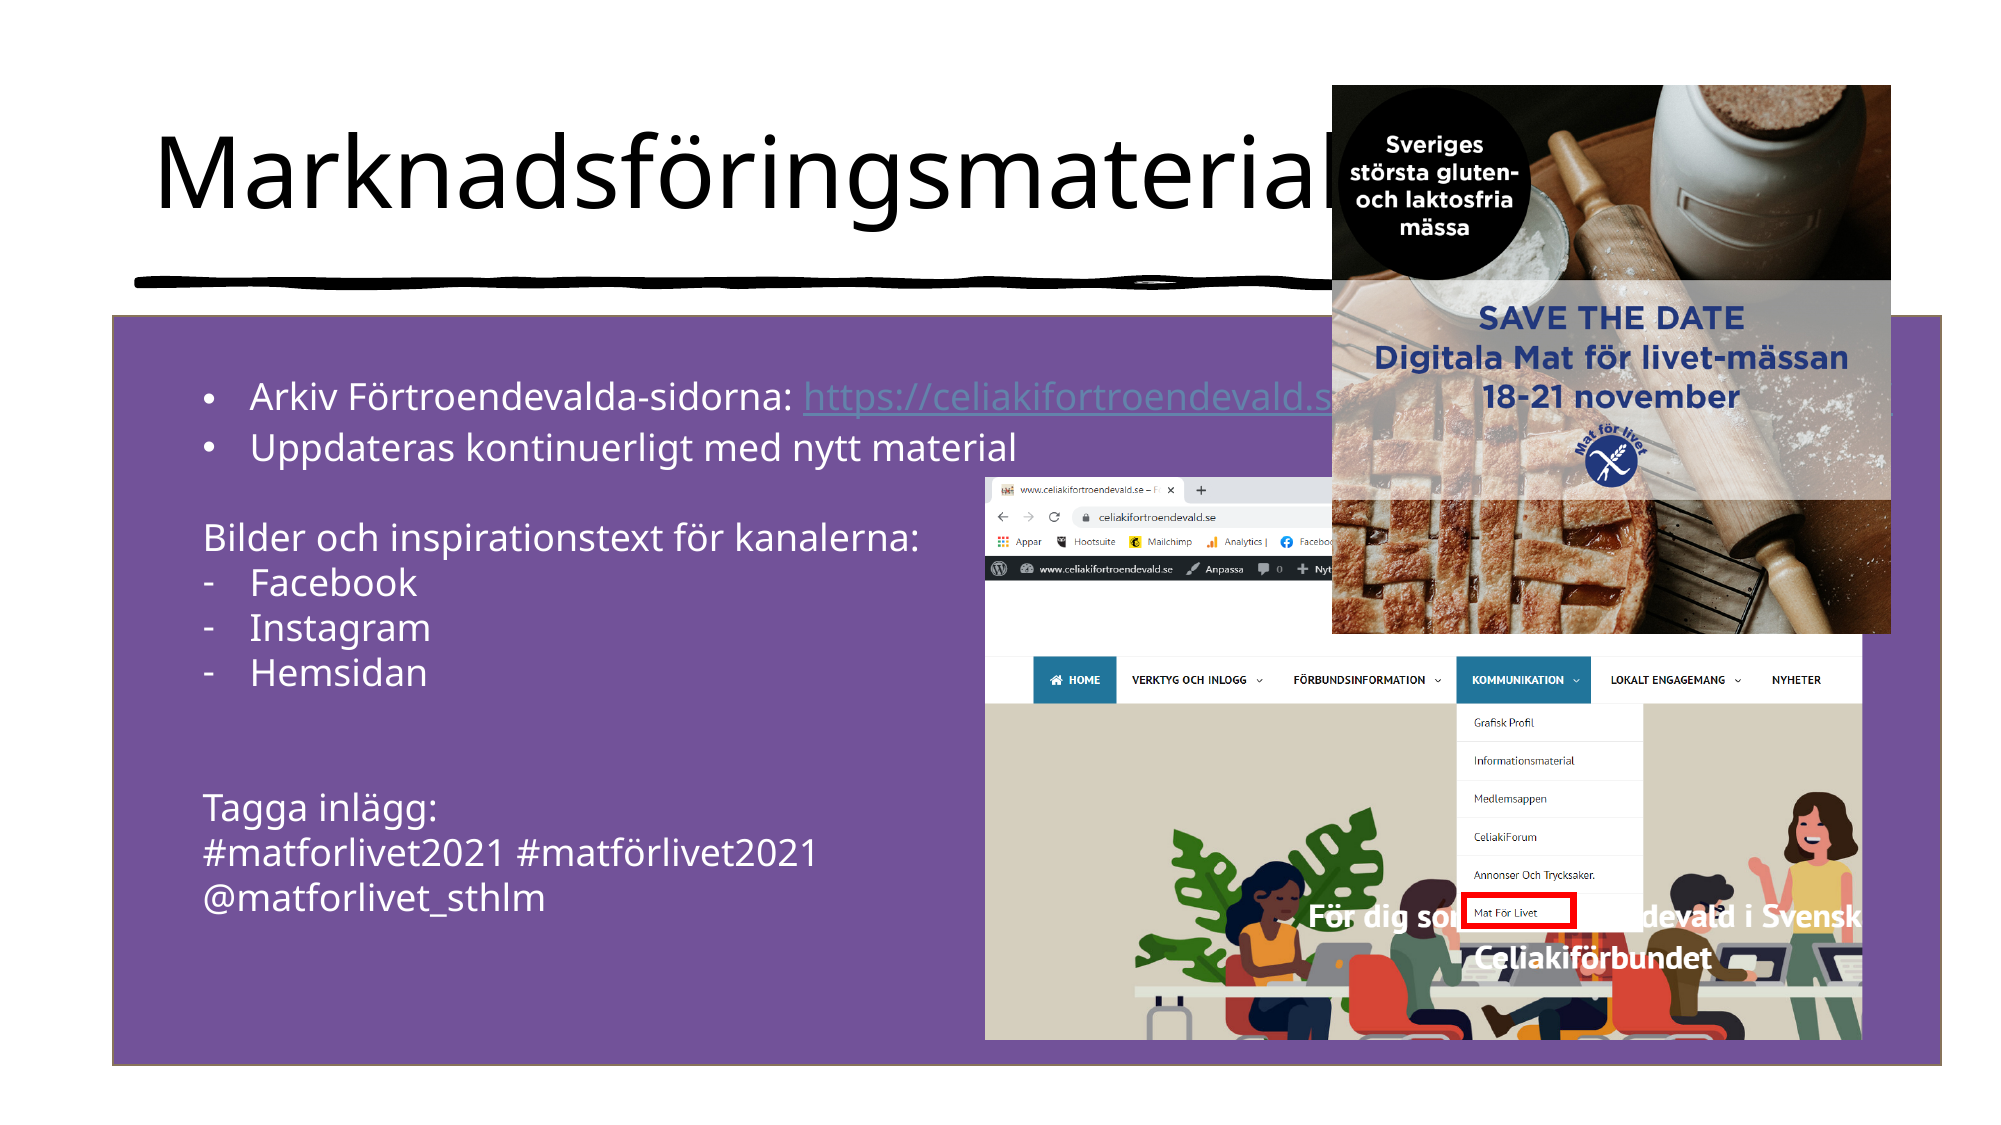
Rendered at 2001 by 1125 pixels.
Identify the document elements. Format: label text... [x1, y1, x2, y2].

text_box Arkiv Förtroendevalda-sidorna: https://celiakifortroendevald.se/kommunikation/mat-for-livet/ Uppdateras kontinuerligt med nytt material Bilder och inspirationstext för kanalerna: Facebook Instagram Hemsidan Tagga inlägg: #matforlivet2021 #matförlivet2021 @matforlivet_sthlm [112, 315, 1942, 1066]
title Marknadsföringsmaterial [137, 59, 1863, 278]
picture [1332, 85, 1891, 634]
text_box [985, 477, 1863, 1040]
